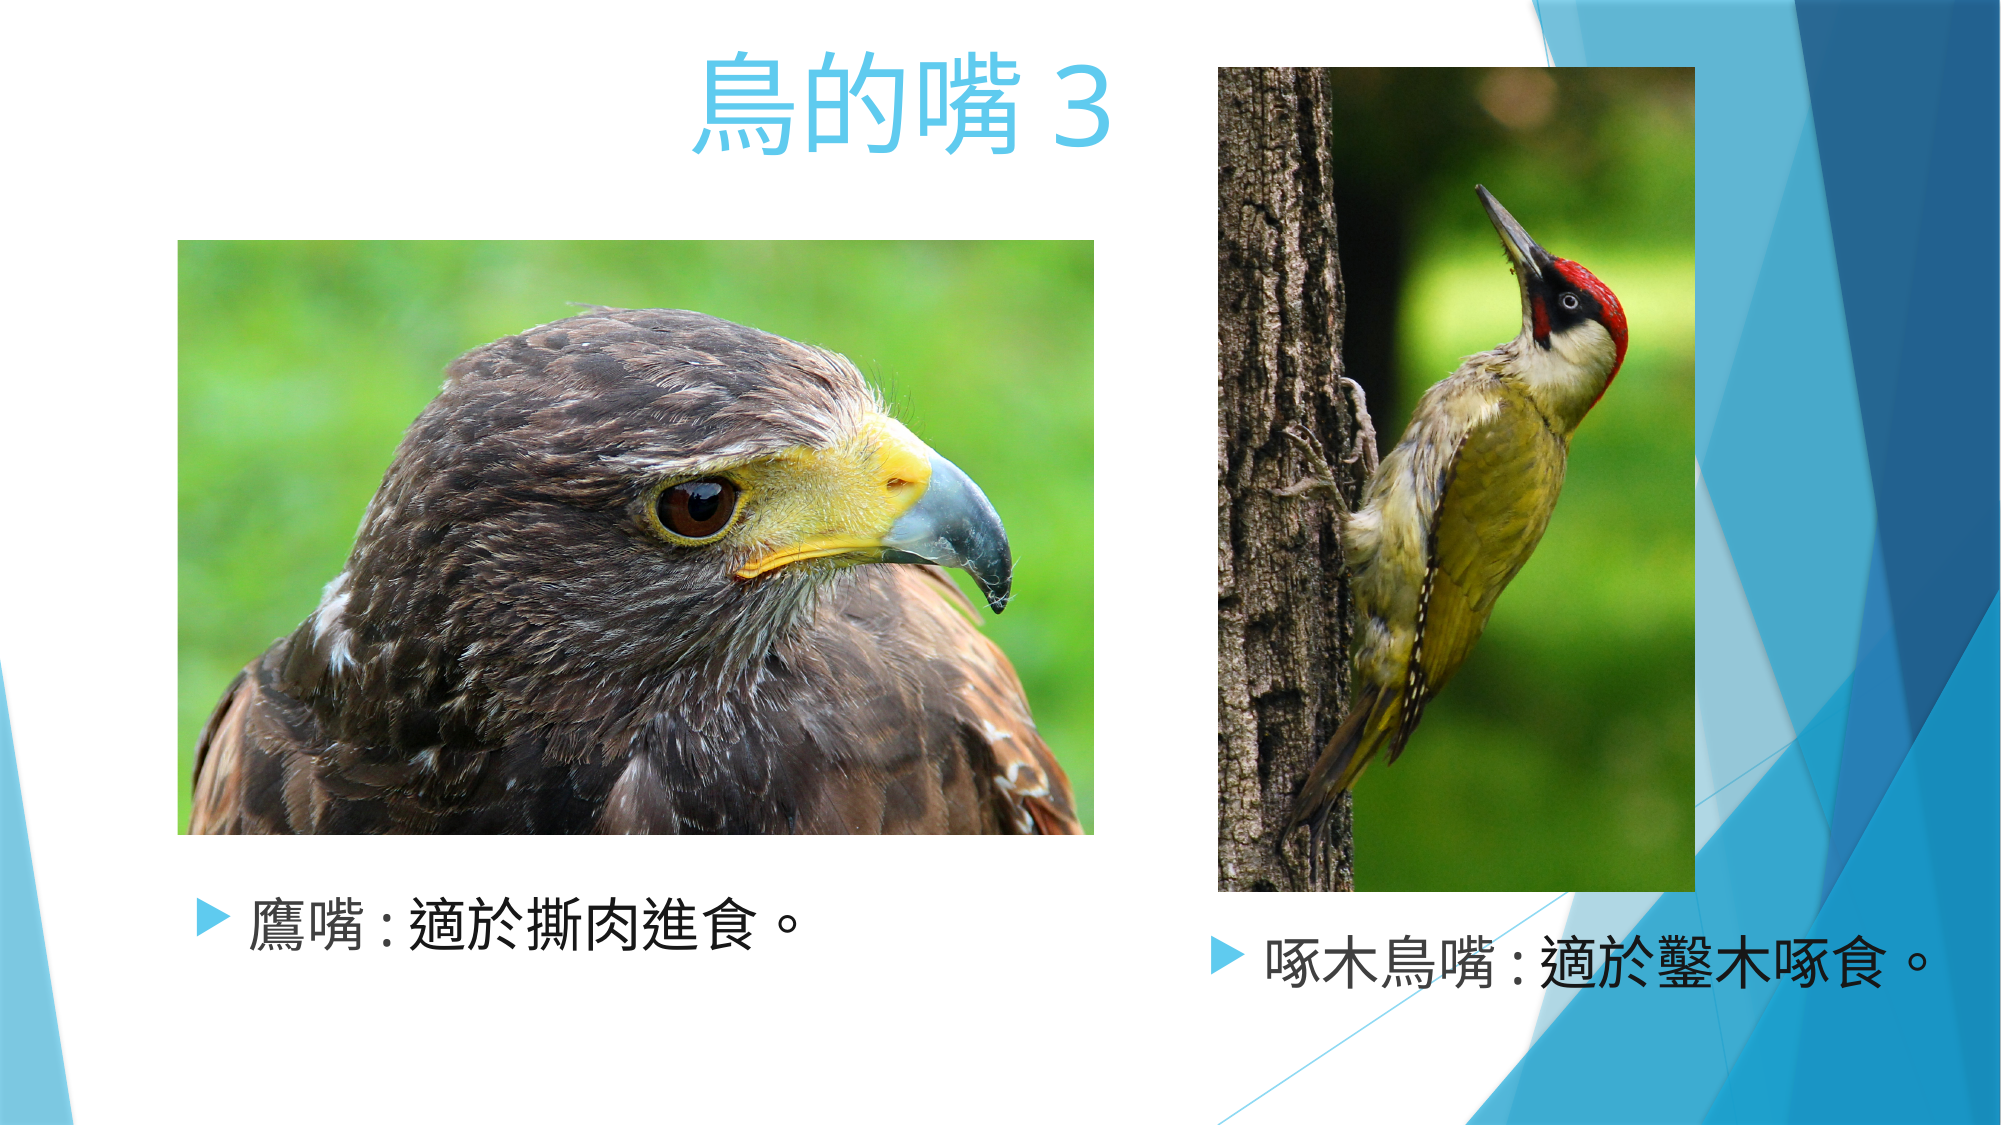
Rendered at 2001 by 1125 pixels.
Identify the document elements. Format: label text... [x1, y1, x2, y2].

picture [177, 239, 1095, 836]
list 啄木鳥嘴:適於鑿木啄食。 [1191, 919, 1933, 1125]
title 鳥的嘴3 [196, 26, 1607, 244]
list 鷹嘴:適於撕肉進食。 [177, 880, 1104, 1125]
picture [1218, 67, 1696, 893]
